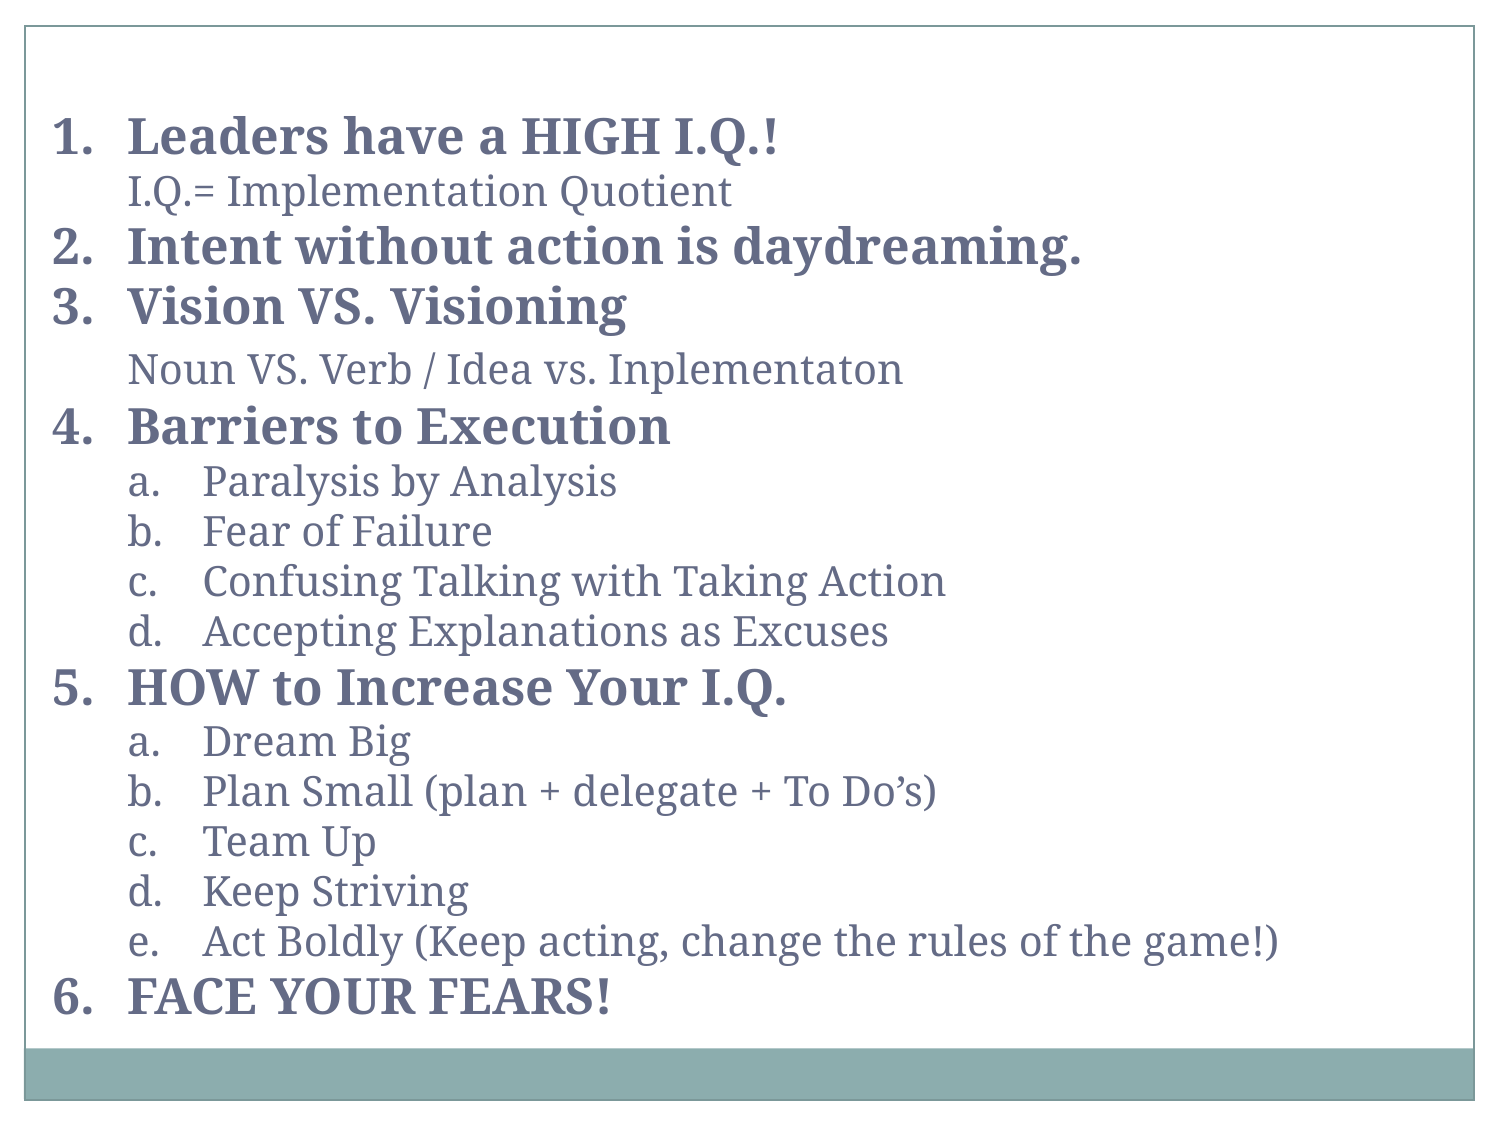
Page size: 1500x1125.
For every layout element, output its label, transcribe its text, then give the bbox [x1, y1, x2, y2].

text_box Leaders have a HIGH I.Q.! I.Q.= Implementation Quotient Intent without action is daydreaming. Vision VS. Visioning Noun VS. Verb / Idea vs. Inplementaton Barriers to Execution Paralysis by Analysis Fear of Failure Confusing Talking with Taking Action Accepting Explanations as Excuses HOW to Increase Your I.Q. Dream Big Plan Small (plan + delegate + To Do’s) Team Up Keep Striving Act Boldly (Keep acting, change the rules of the game!) FACE YOUR FEARS! [37, 37, 1500, 1093]
